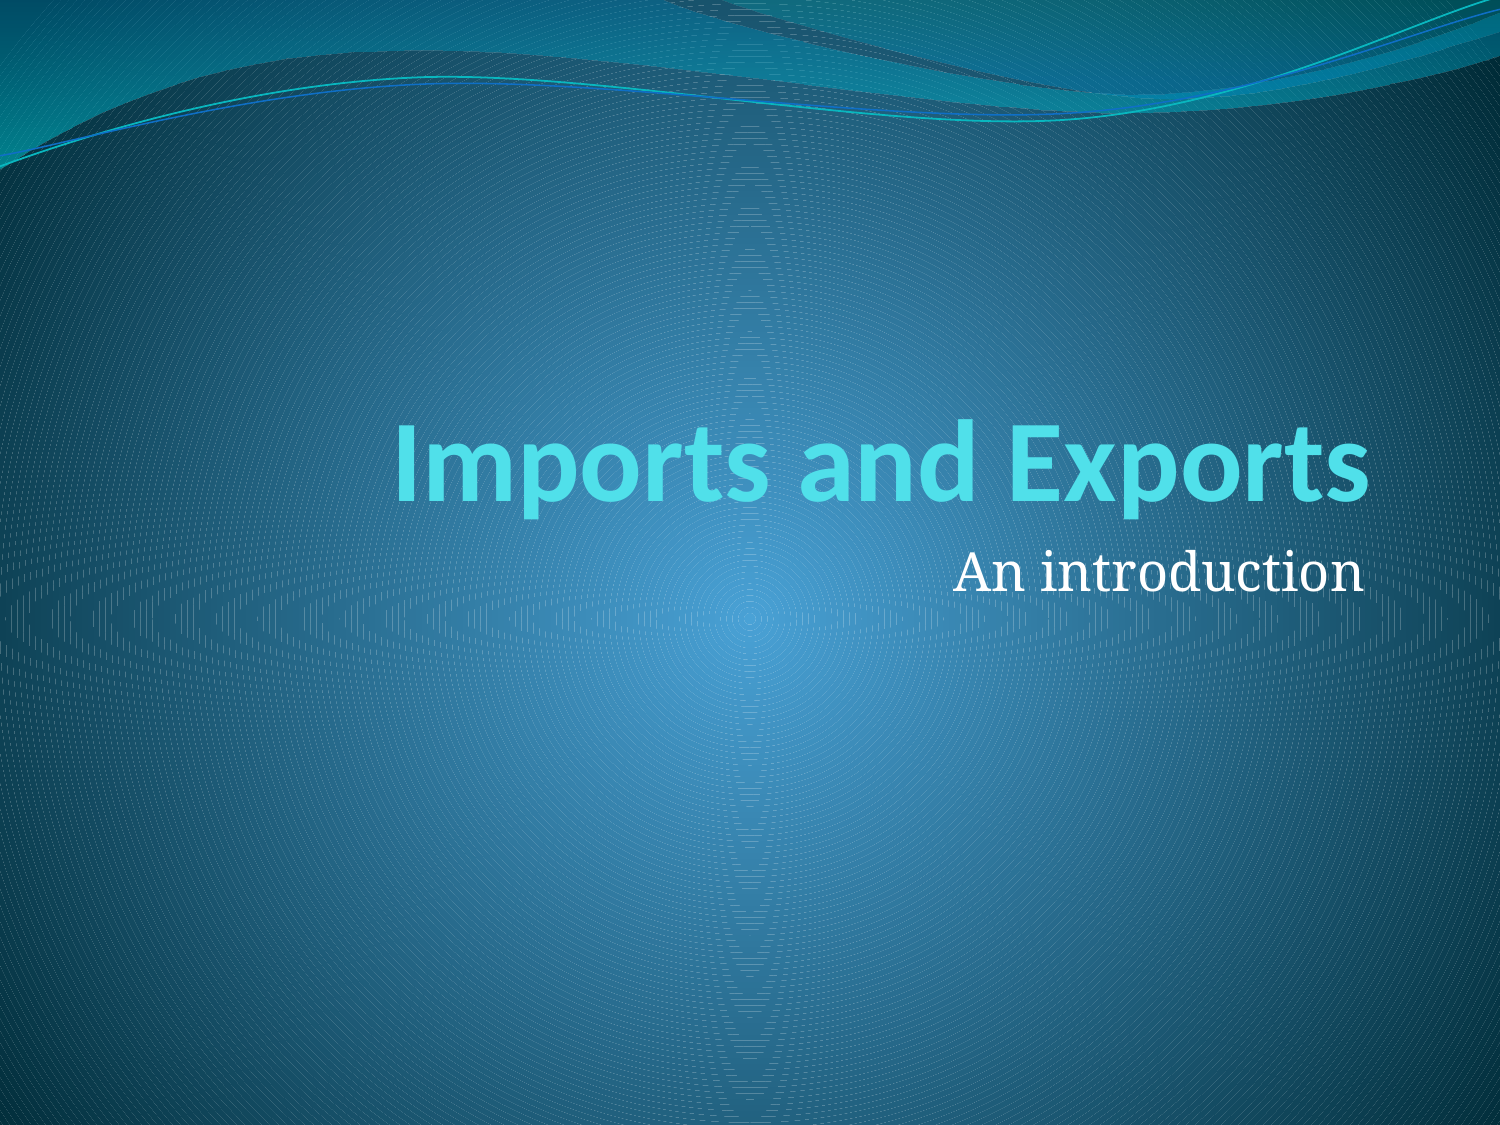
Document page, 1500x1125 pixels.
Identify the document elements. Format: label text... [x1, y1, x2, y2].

title Imports and Exports [87, 224, 1376, 525]
subtitle An introduction [87, 529, 1376, 818]
